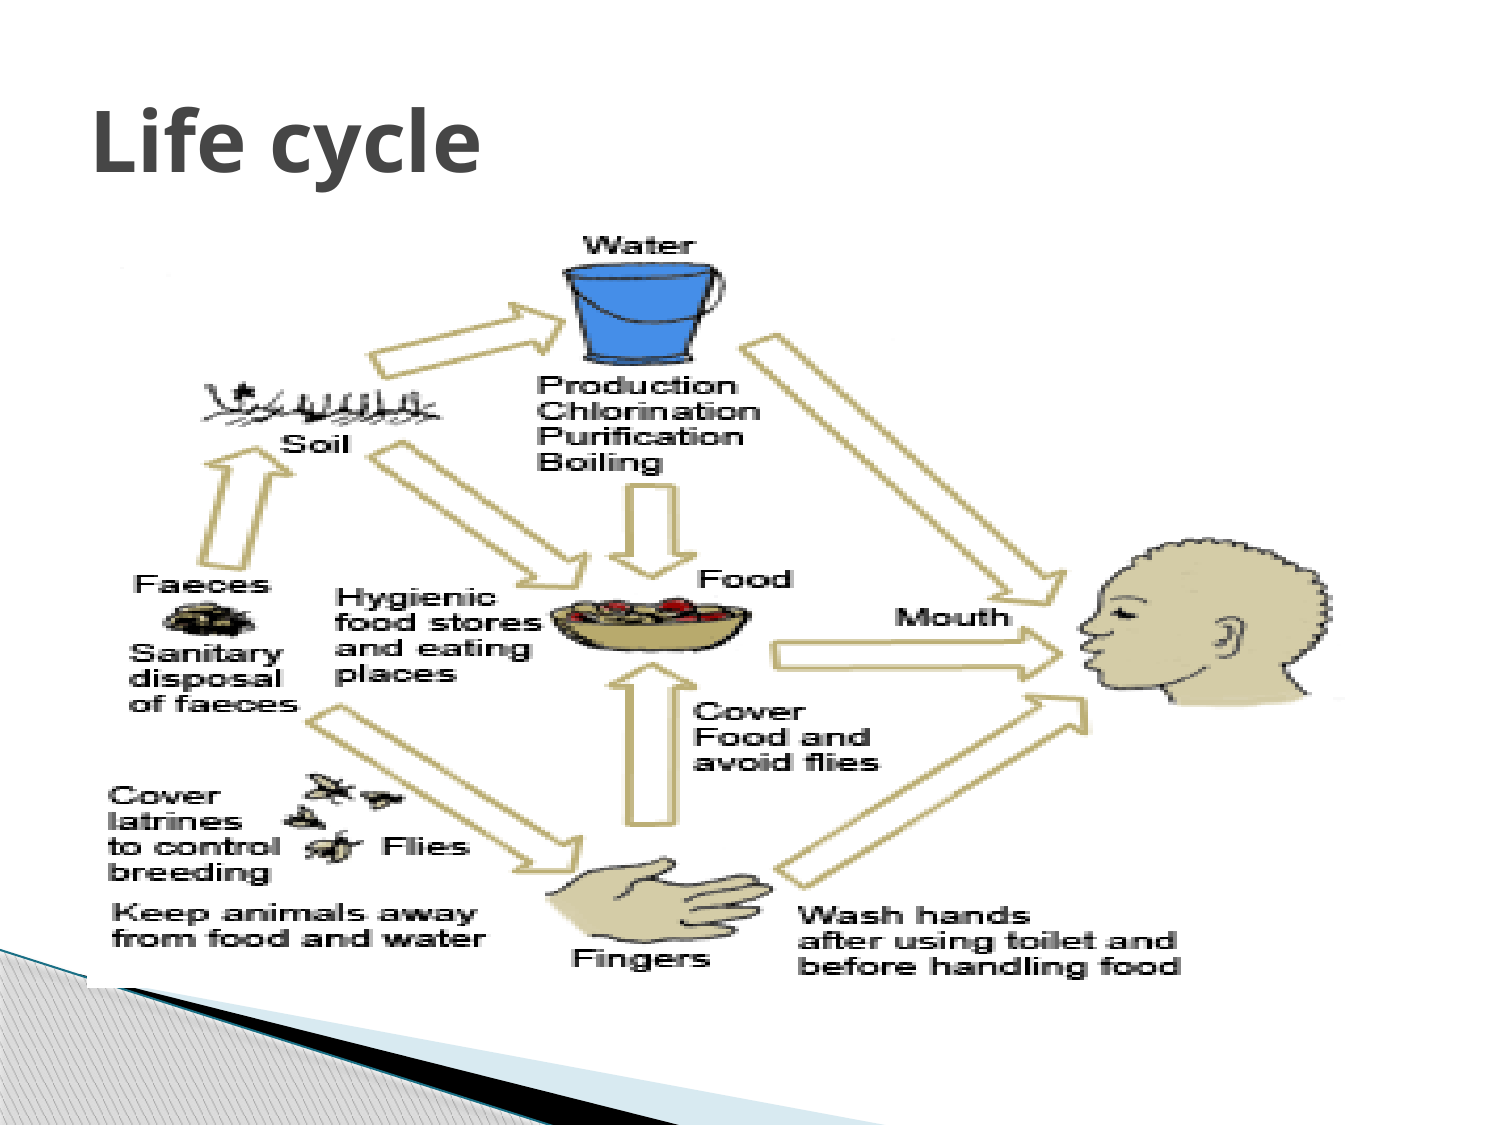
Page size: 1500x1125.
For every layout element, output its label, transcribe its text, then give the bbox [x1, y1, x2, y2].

title Life cycle [75, 45, 1425, 233]
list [87, 224, 1351, 988]
